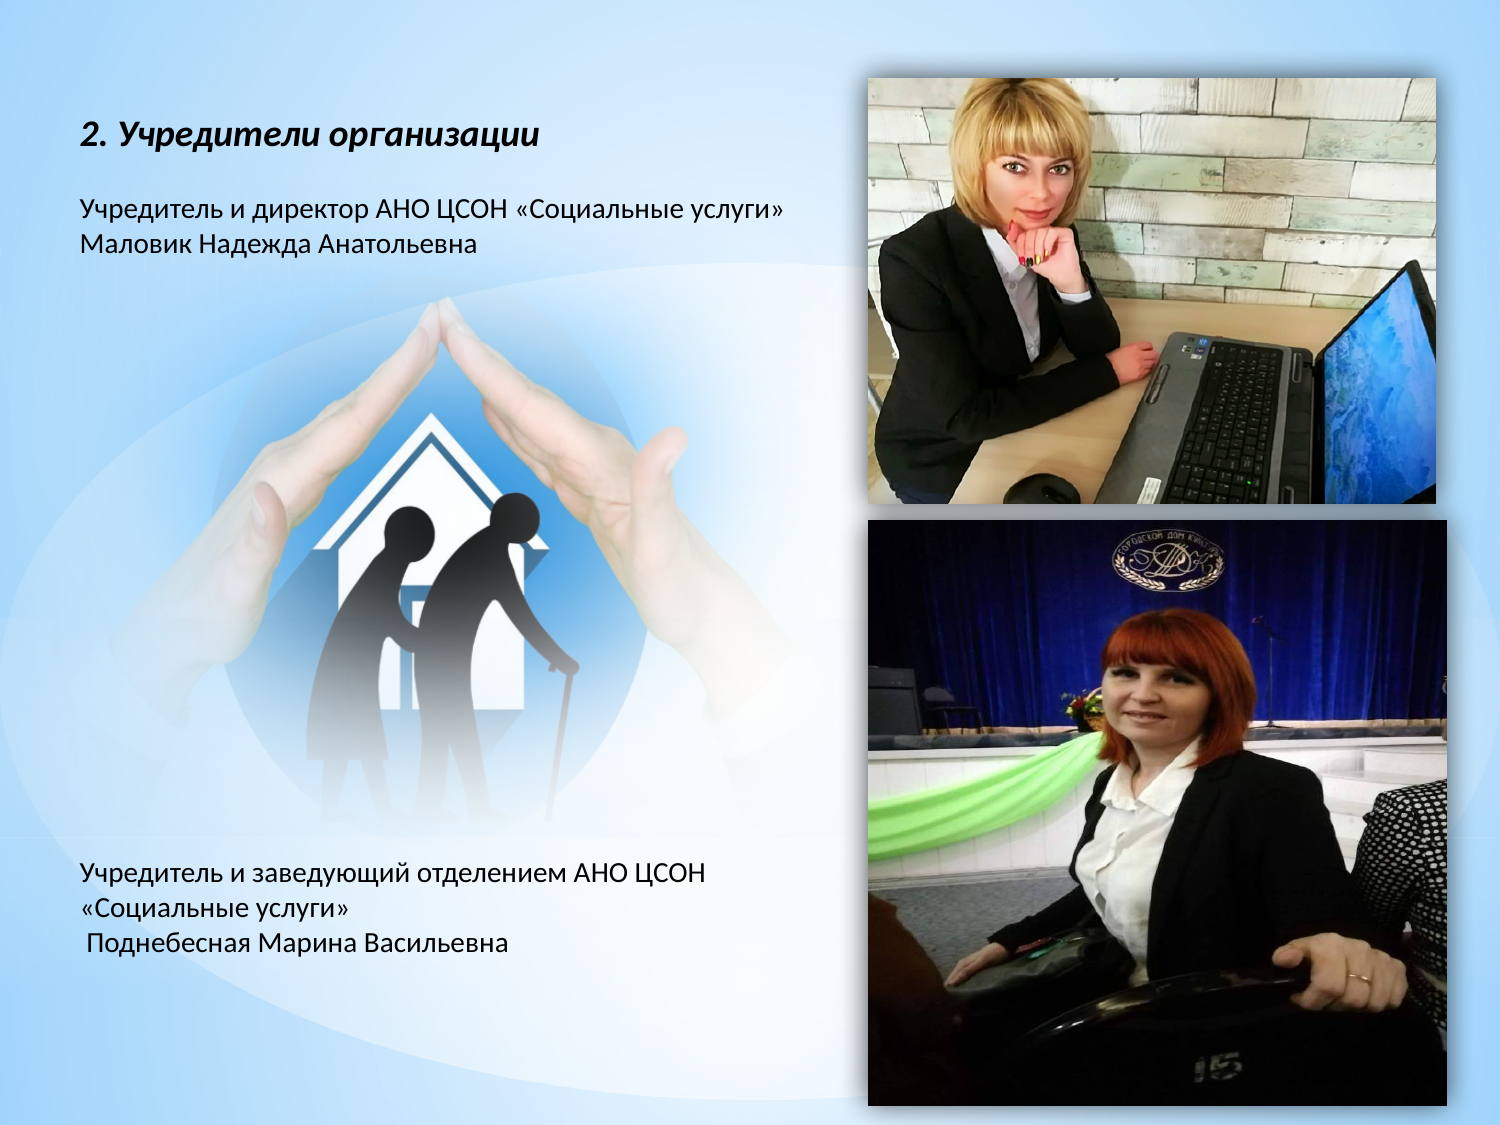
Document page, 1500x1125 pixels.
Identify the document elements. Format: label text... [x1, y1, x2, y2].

picture [867, 77, 1436, 504]
picture [867, 520, 1448, 1107]
text_box 2. Учредители организации Учредитель и директор АНО ЦСОН «Социальные услуги» Маловик Надежда Анатольевна Учредитель и заведующий отделением АНО ЦСОН «Социальные услуги» Поднебесная Марина Васильевна [64, 101, 844, 170]
text_box 2. Учредители организации Учредитель и директор АНО ЦСОН «Социальные услуги» Маловик Надежда Анатольевна Учредитель и заведующий отделением АНО ЦСОН «Социальные услуги» Поднебесная Марина Васильевна [64, 871, 844, 1001]
picture [40, 172, 857, 863]
